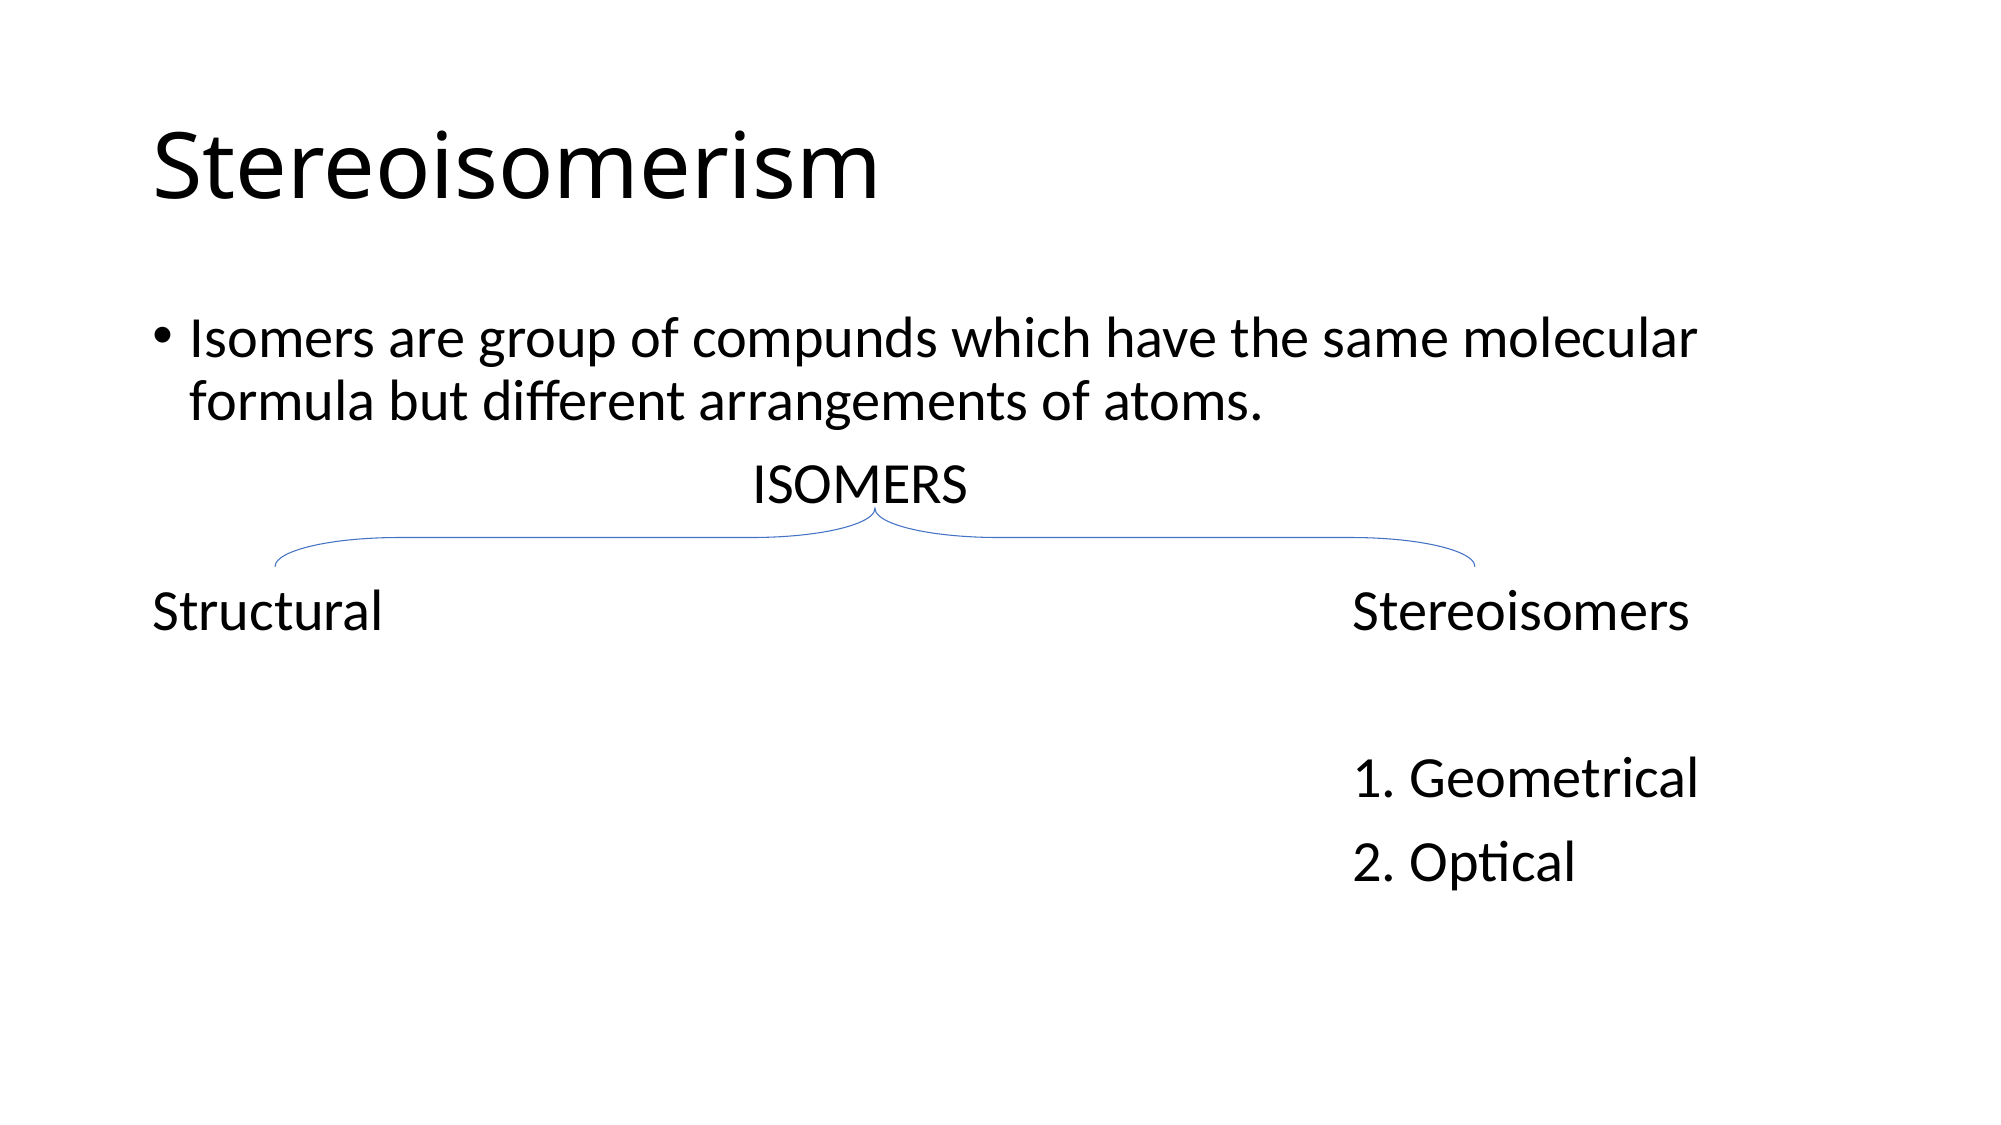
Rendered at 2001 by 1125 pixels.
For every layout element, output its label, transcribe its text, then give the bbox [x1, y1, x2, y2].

text_box [274, 506, 1476, 567]
list Isomers are group of compunds which have the same molecular formula but different arrangements of atoms. ISOMERS Structural Stereoisomers 1. Geometrical 2. Optical [137, 299, 1863, 1014]
title Stereoisomerism [137, 59, 1863, 278]
